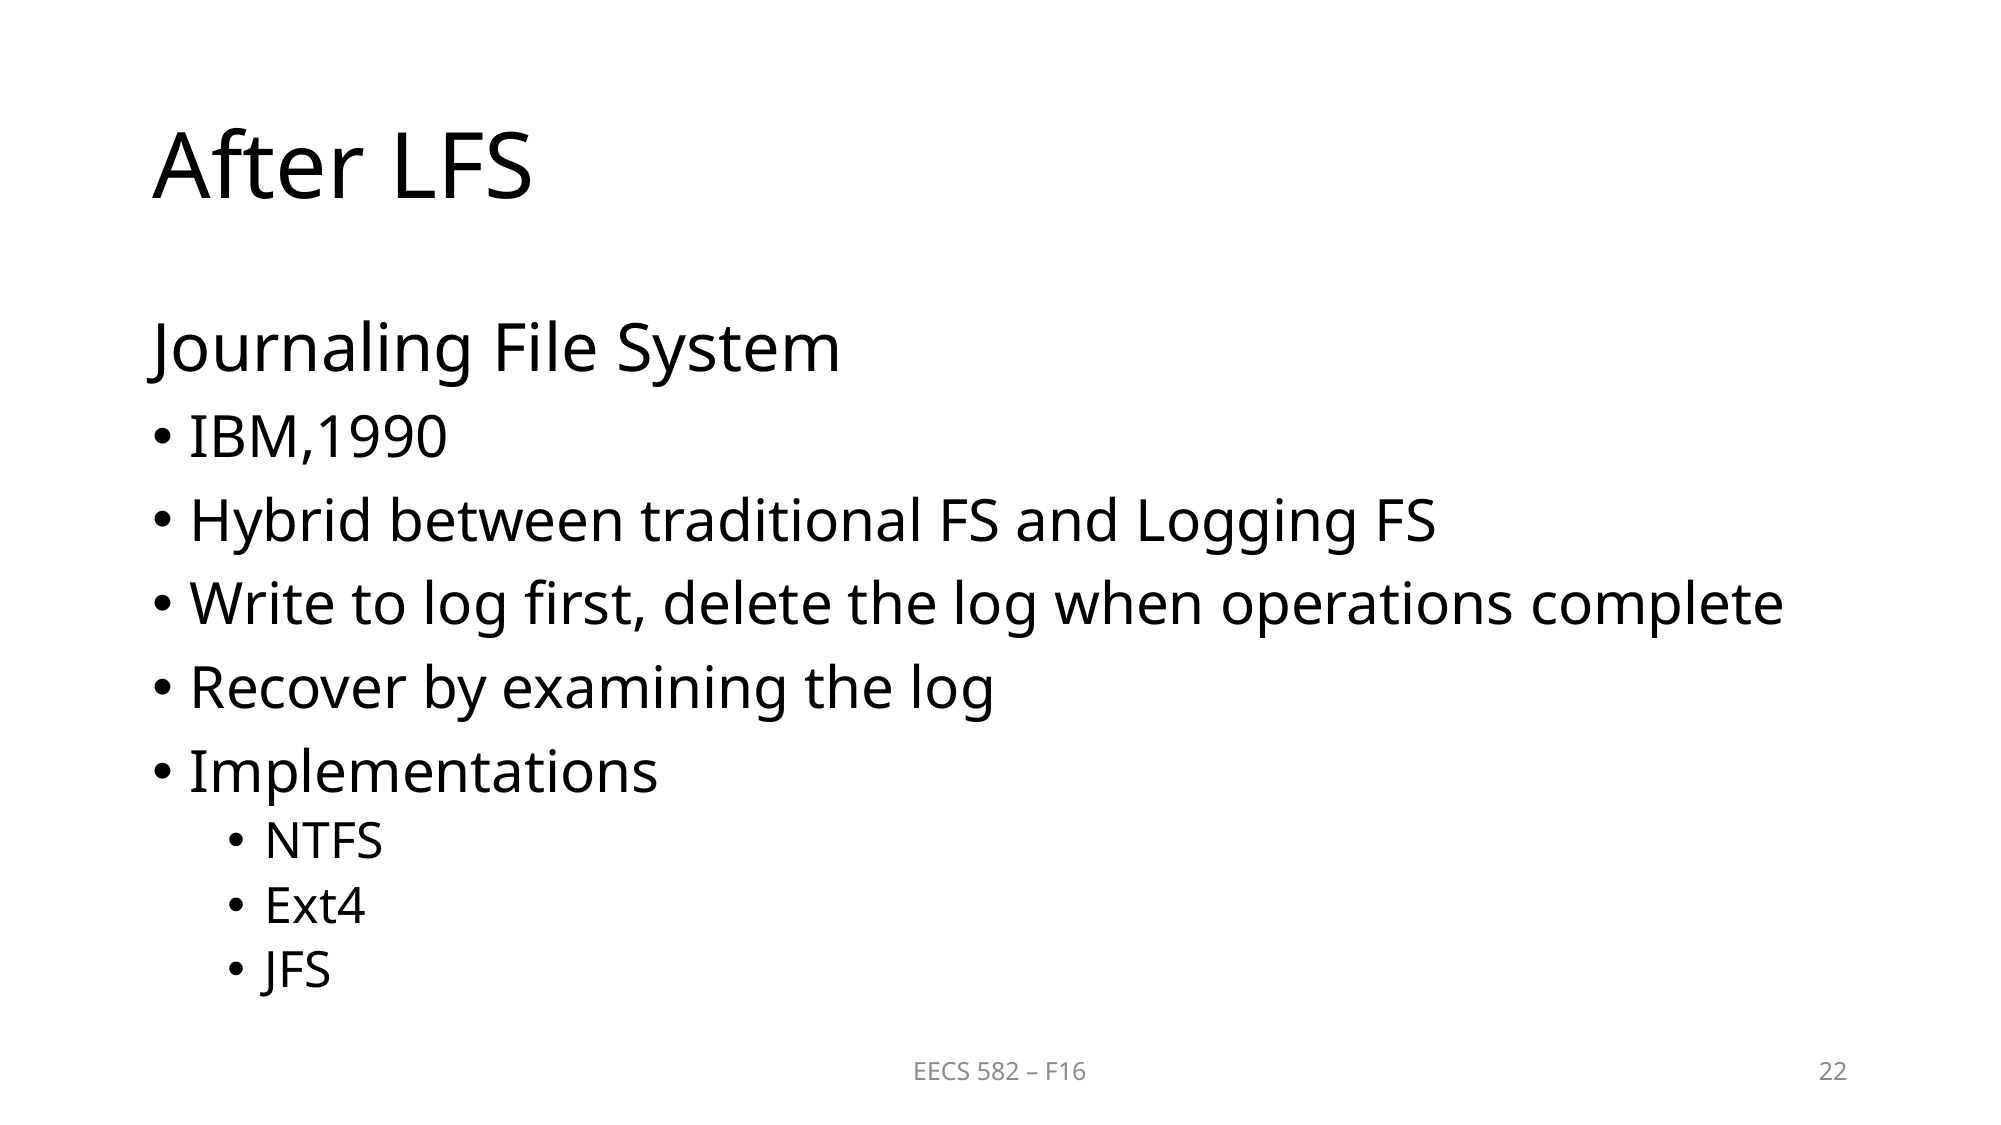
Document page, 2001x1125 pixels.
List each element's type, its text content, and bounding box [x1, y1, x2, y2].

list Journaling File System IBM,1990 Hybrid between traditional FS and Logging FS Write to log first, delete the log when operations complete Recover by examining the log Implementations NTFS Ext4 JFS [137, 299, 1863, 1014]
title After LFS [137, 59, 1863, 278]
footer EECS 582 – F16 [662, 1042, 1338, 1103]
slide_number 22 [1412, 1042, 1863, 1103]
